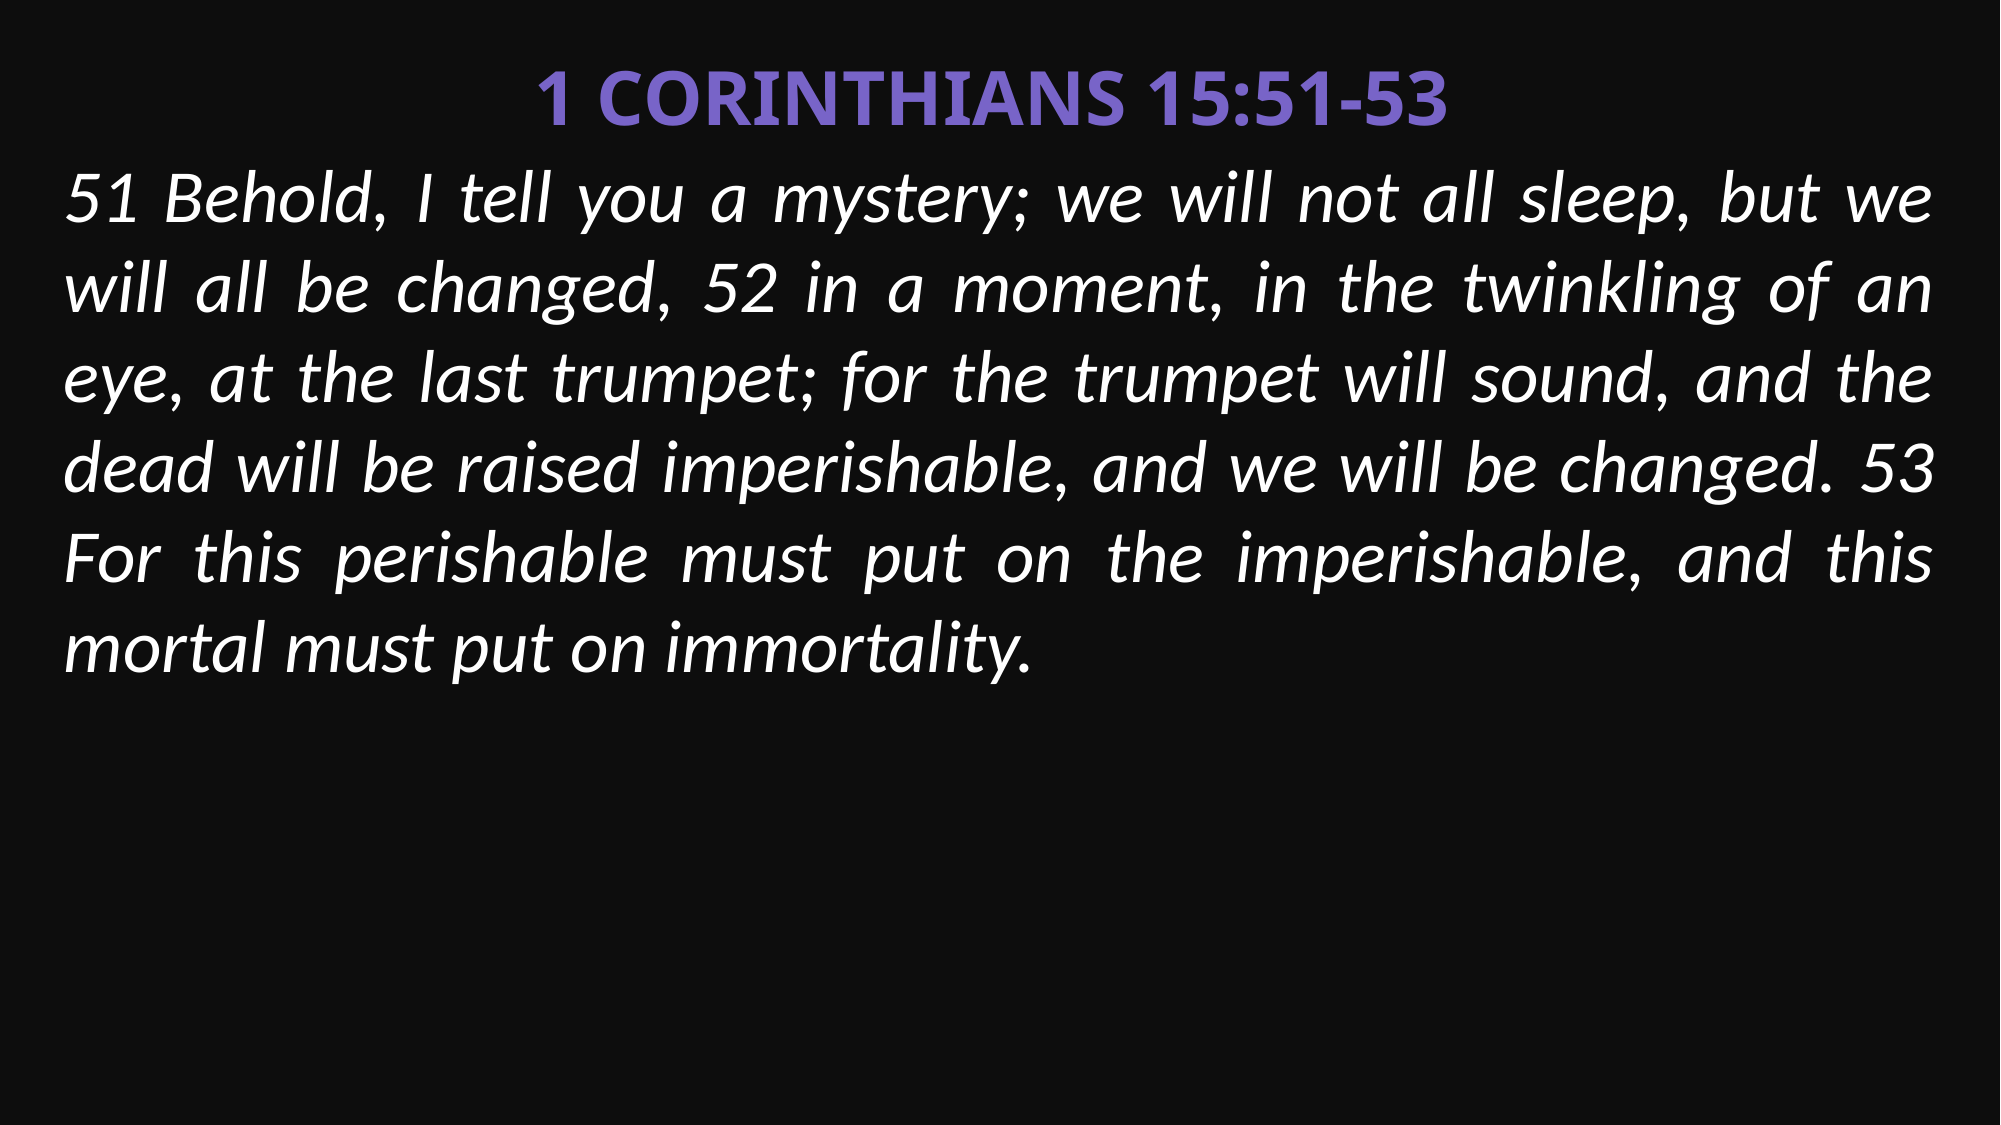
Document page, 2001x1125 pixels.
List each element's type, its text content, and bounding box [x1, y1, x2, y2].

subtitle 1 Corinthians 15:51-53 [34, 42, 1951, 184]
text_box 51 Behold, I tell you a mystery; we will not all sleep, but we will all be changed, 52 in a moment, in the twinkling of an eye, at the last trumpet; for the trumpet will sound, and the dead will be raised imperishable, and we will be changed. 53 For this perishable must put on the imperishable, and this mortal must put on immortality. [49, 139, 1951, 695]
